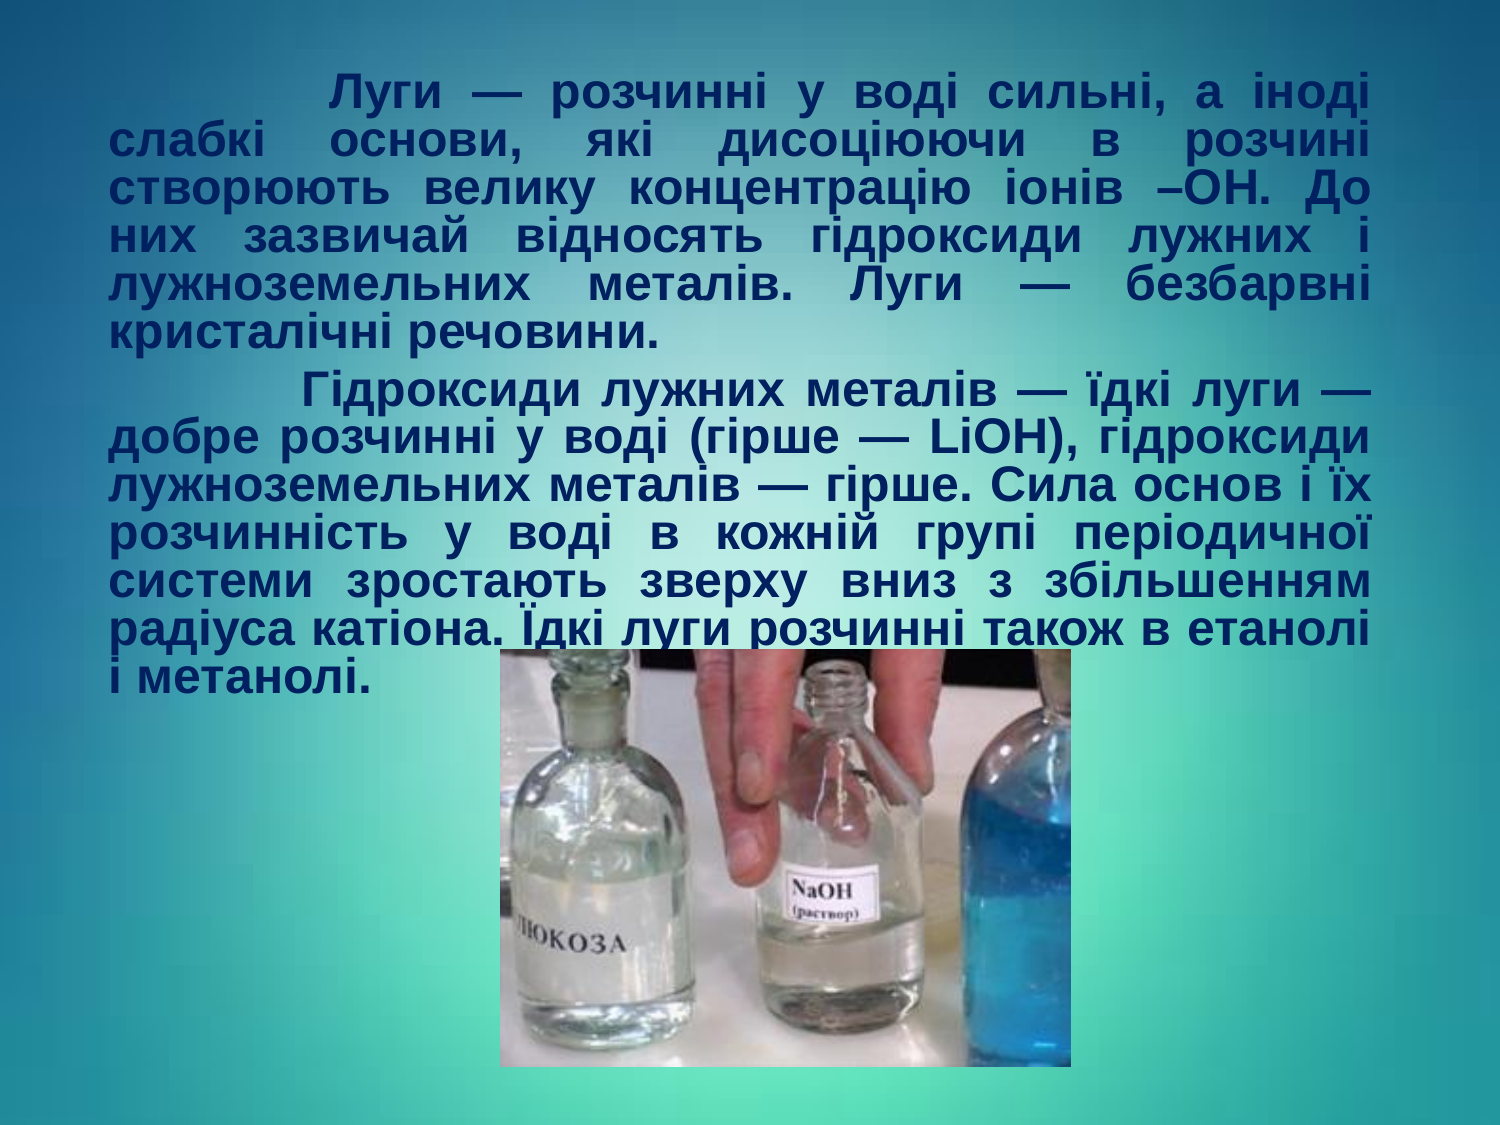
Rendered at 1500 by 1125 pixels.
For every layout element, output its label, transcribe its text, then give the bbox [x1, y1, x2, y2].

picture [0, 0, 1500, 1125]
list Луги — розчинні у воді сильні, а іноді слабкі основи, які дисоціюючи в розчині створюють велику концентрацію іонів –OH. До них зазвичай відносять гідроксиди лужних і лужноземельних металів. Луги — безбарвні кристалічні речовини. Гідроксиди лужних металів — їдкі луги — добре розчинні у воді (гірше — LiOH), гідроксиди лужноземельних металів — гірше. Сила основ і їх розчинність у воді в кожній групі періодичної системи зростають зверху вниз з збільшенням радіуса катіона. Їдкі луги розчинні також в етанолі і метанолі. [37, 62, 1388, 716]
